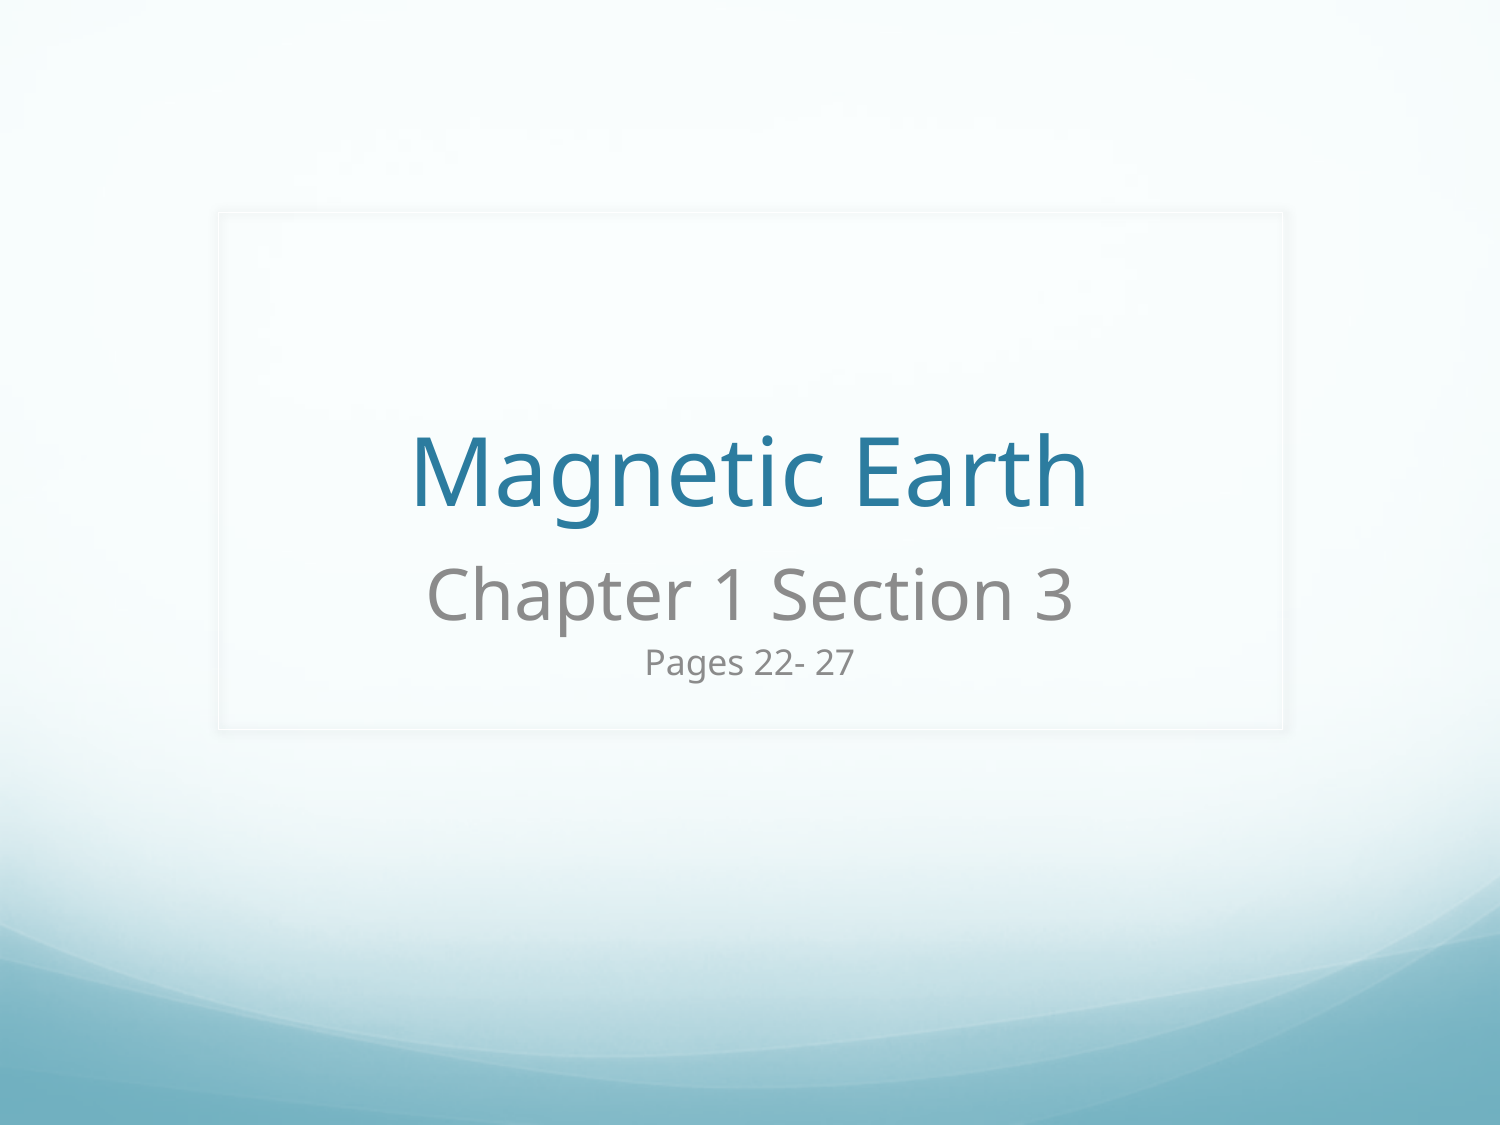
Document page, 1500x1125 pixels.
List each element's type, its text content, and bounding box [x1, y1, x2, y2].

title Magnetic Earth [217, 249, 1283, 533]
subtitle Chapter 1 Section 3 Pages 22- 27 [217, 541, 1283, 692]
